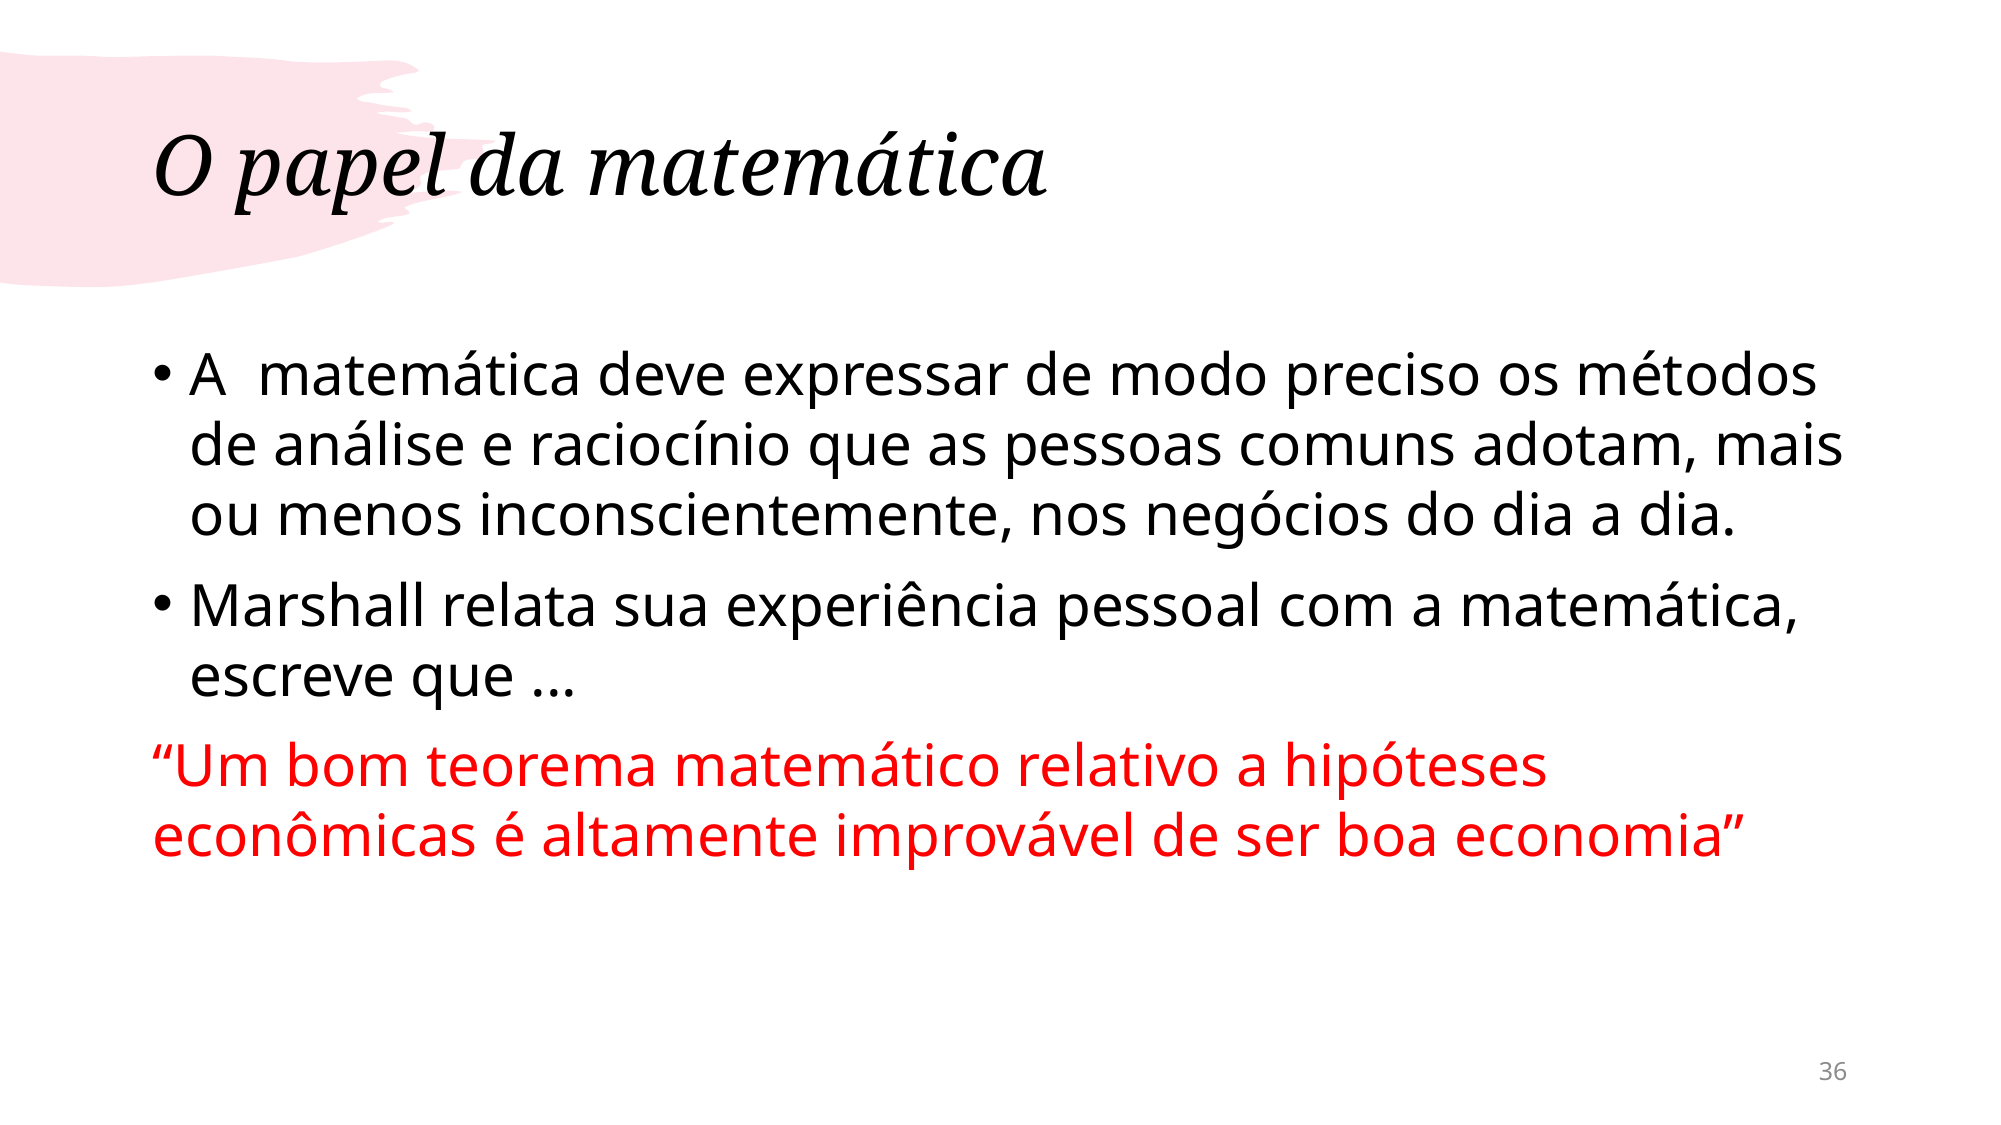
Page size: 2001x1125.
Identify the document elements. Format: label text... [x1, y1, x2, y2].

title O papel da matemática [137, 59, 1863, 278]
list A matemática deve expressar de modo preciso os métodos de análise e raciocínio que as pessoas comuns adotam, mais ou menos inconscientemente, nos negócios do dia a dia. Marshall relata sua experiência pessoal com a matemática, escreve que ... “Um bom teorema matemático relativo a hipóteses econômicas é altamente improvável de ser boa economia” [137, 329, 1900, 1013]
slide_number 36 [1412, 1042, 1863, 1103]
